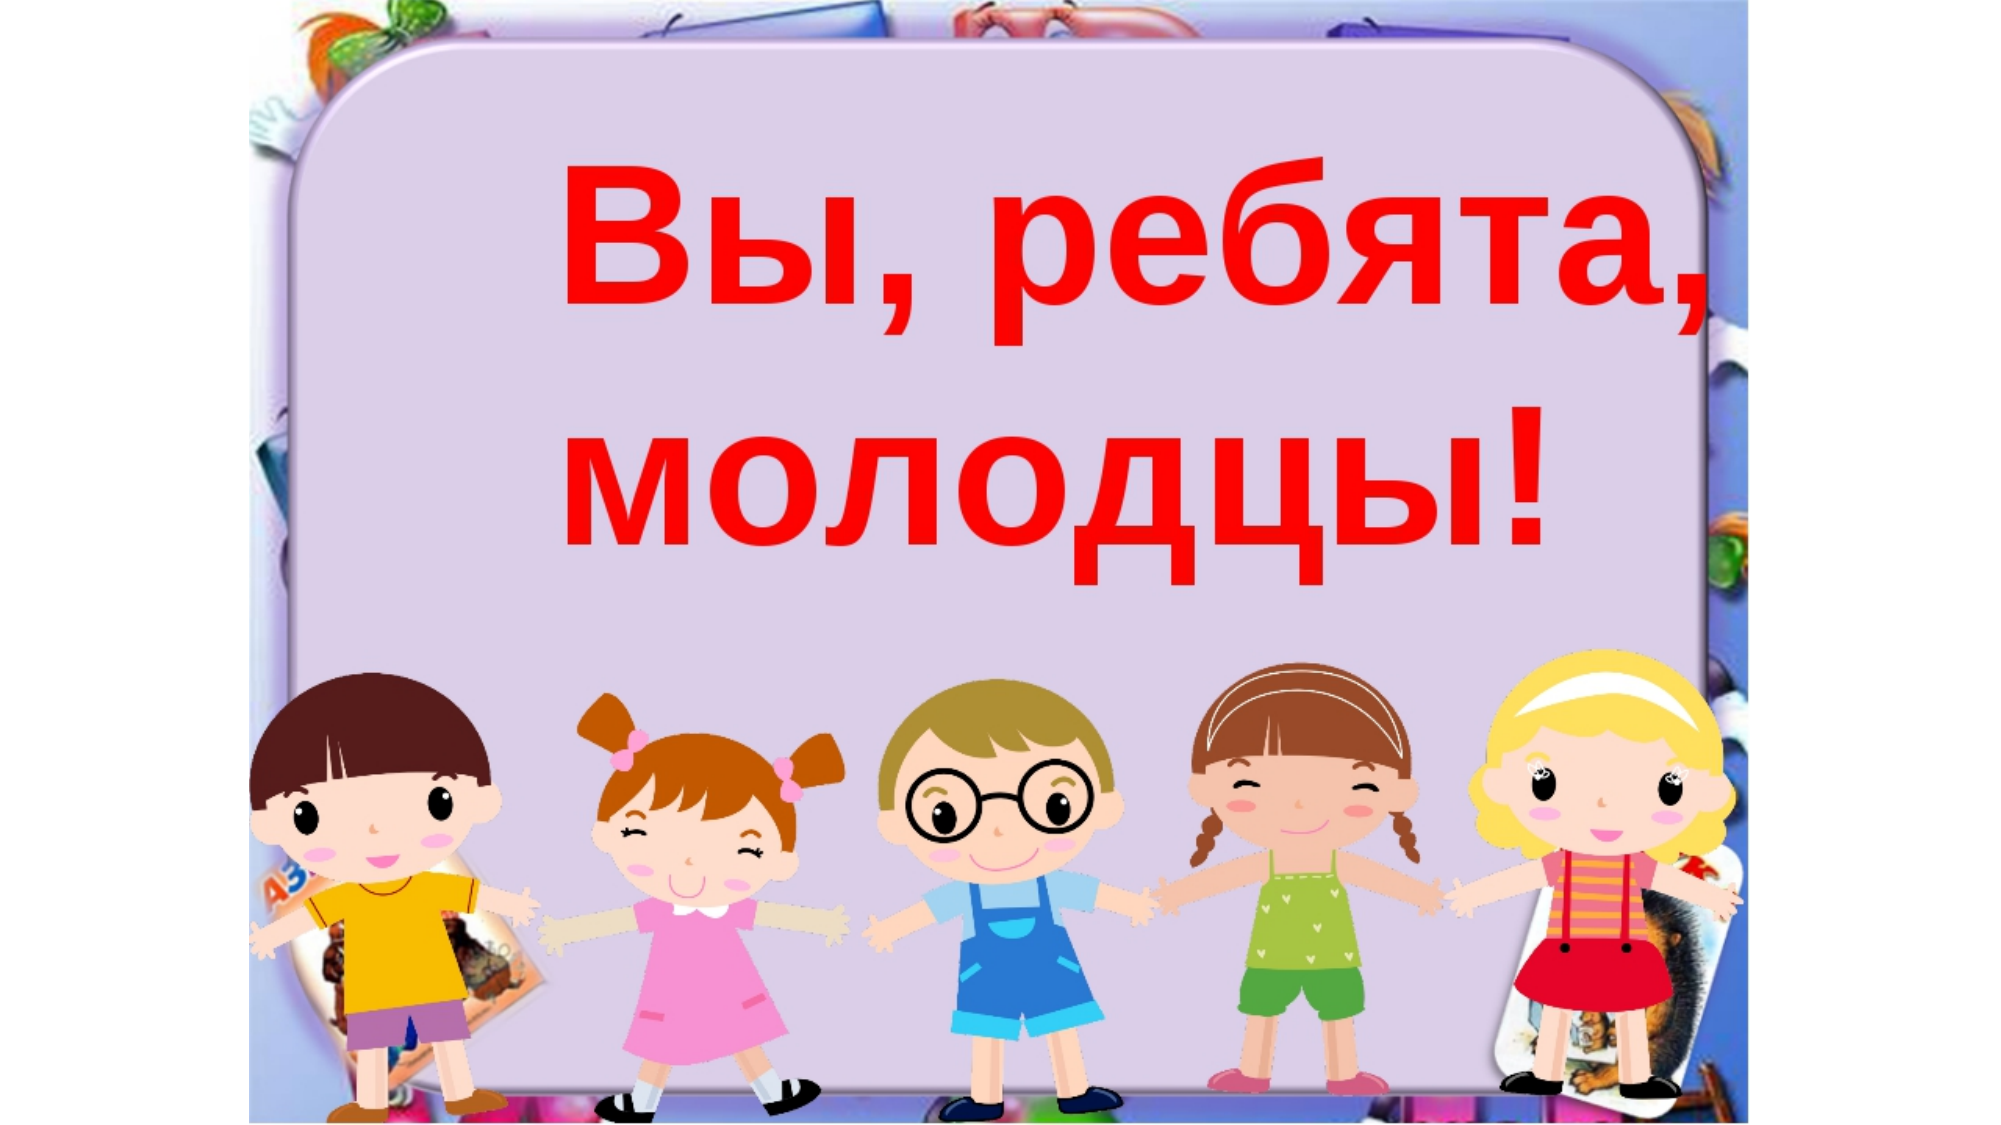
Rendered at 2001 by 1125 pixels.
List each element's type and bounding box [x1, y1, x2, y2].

picture [249, 0, 1750, 1125]
